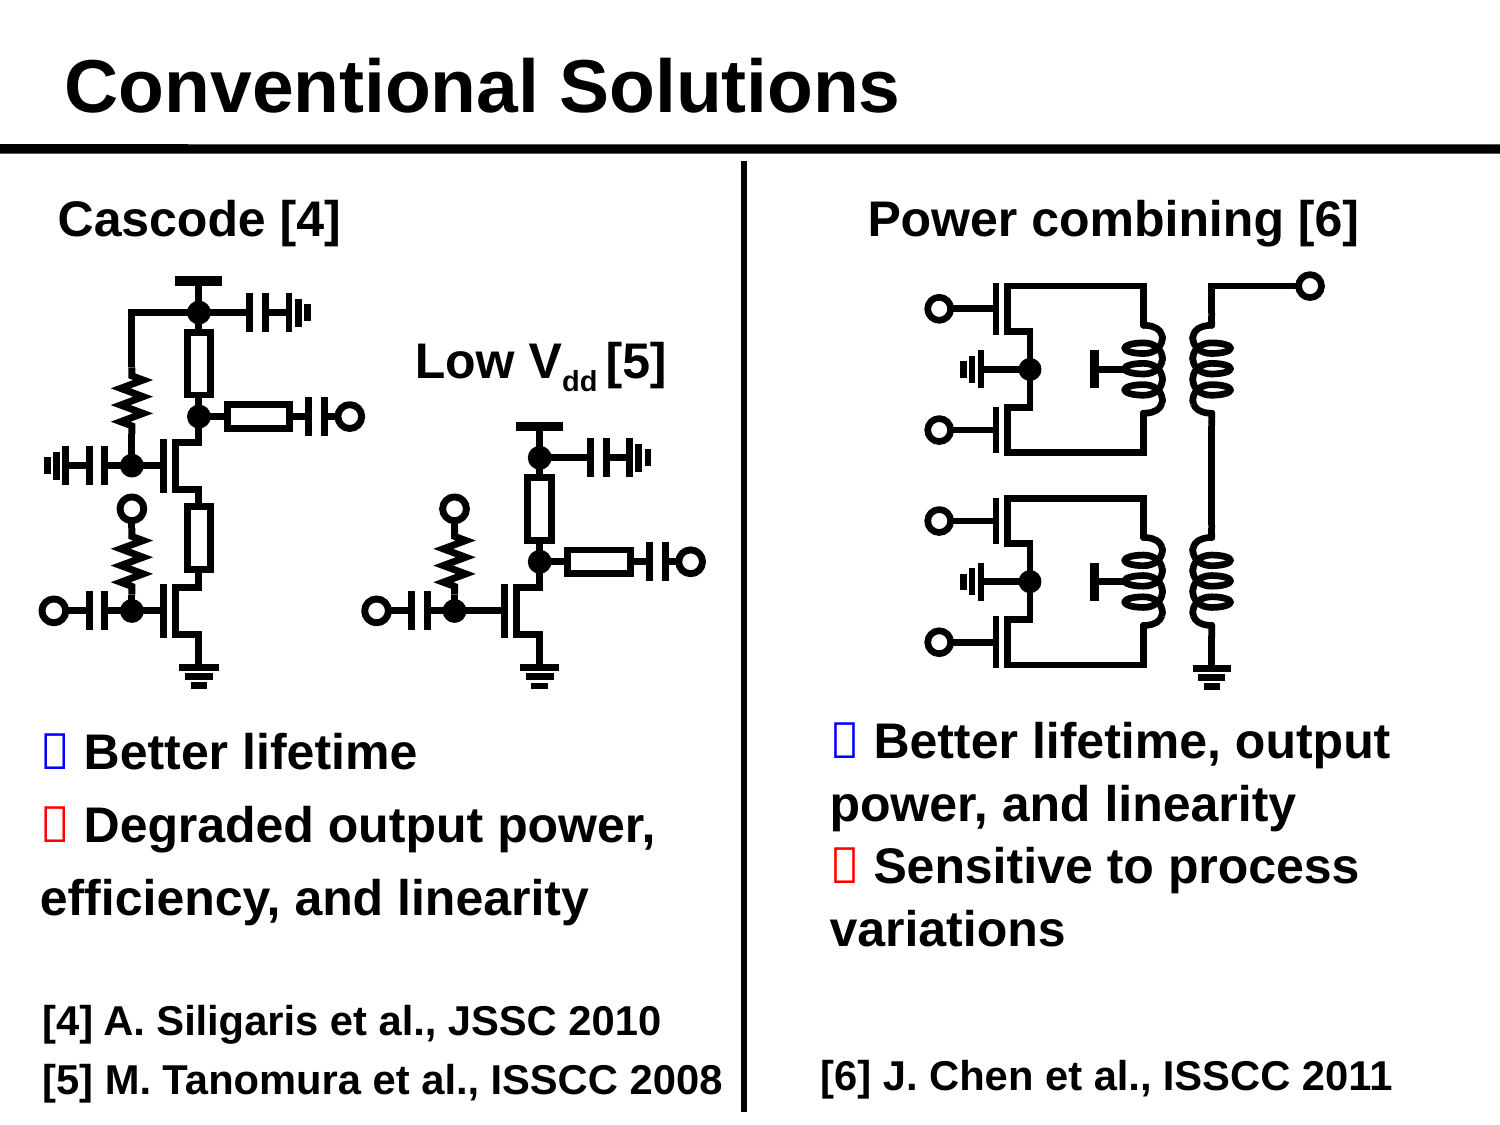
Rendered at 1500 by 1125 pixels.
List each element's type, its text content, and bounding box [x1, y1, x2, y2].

text_box Cascode [4] [42, 178, 356, 254]
text_box Power combining [6] [852, 178, 1375, 254]
text_box [5] M. Tanomura et al., ISSCC 2008 [27, 1045, 738, 1111]
text_box [6] J. Chen et al., ISSCC 2011 [805, 1041, 1408, 1107]
picture [921, 267, 1329, 693]
text_box  Better lifetime, output power, and linearity  Sensitive to process variations [814, 698, 1436, 964]
title Conventional Solutions [49, 28, 926, 138]
text_box [4] A. Siligaris et al., JSSC 2010 [27, 985, 677, 1051]
picture [35, 272, 710, 693]
text_box  Better lifetime  Degraded output power, efficiency, and linearity [24, 698, 699, 933]
